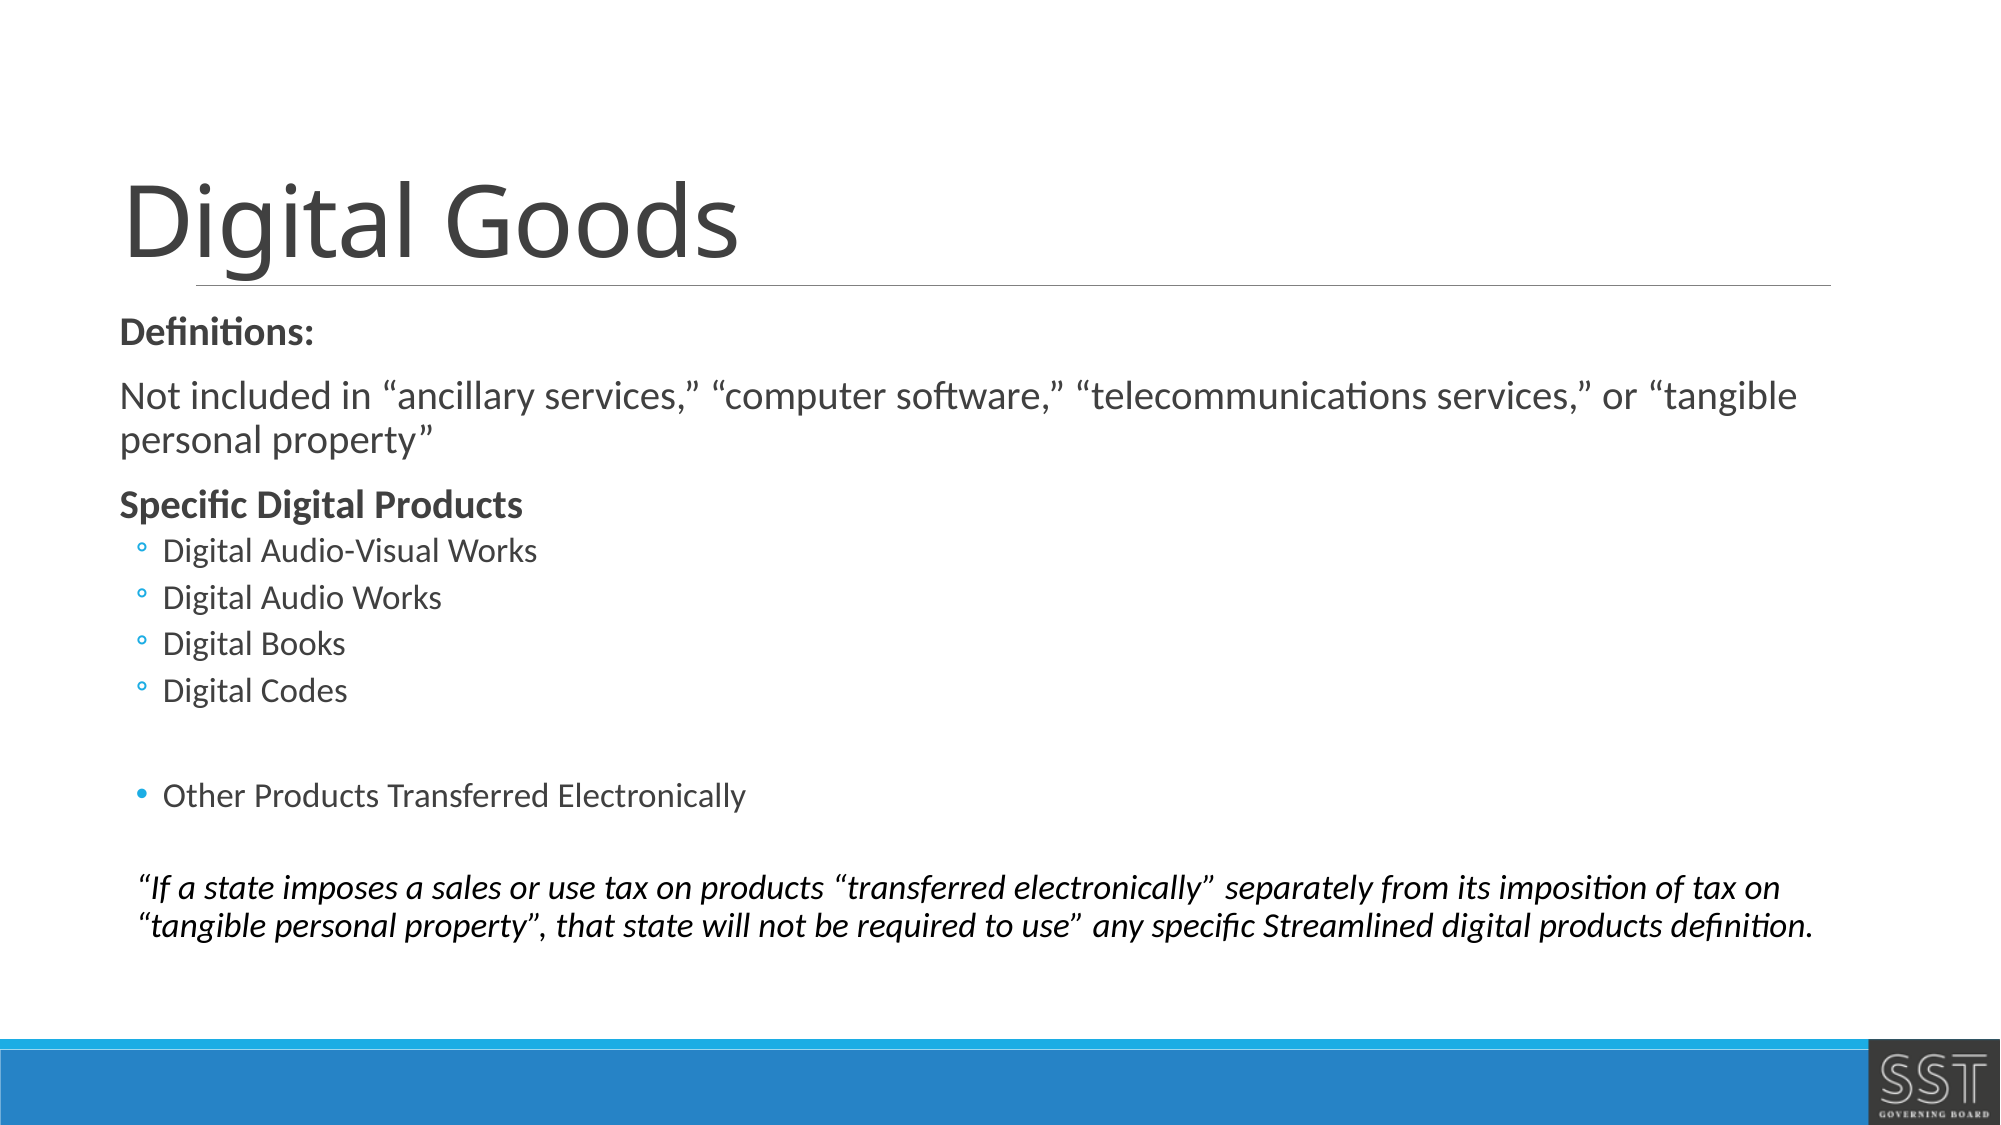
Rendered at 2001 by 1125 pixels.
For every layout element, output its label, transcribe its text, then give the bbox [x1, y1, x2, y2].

title Digital Goods [106, 47, 1830, 285]
picture [1868, 1039, 2000, 1125]
list Definitions: Not included in “ancillary services,” “computer software,” “telecommunications services,” or “tangible personal property” Specific Digital Products Digital Audio-Visual Works Digital Audio Works Digital Books Digital Codes Other Products Transferred Electronically “If a state imposes a sales or use tax on products “transferred electronically” separately from its imposition of tax on “tangible personal property”, that state will not be required to use” any specific Streamlined digital products definition. [106, 302, 1894, 1005]
